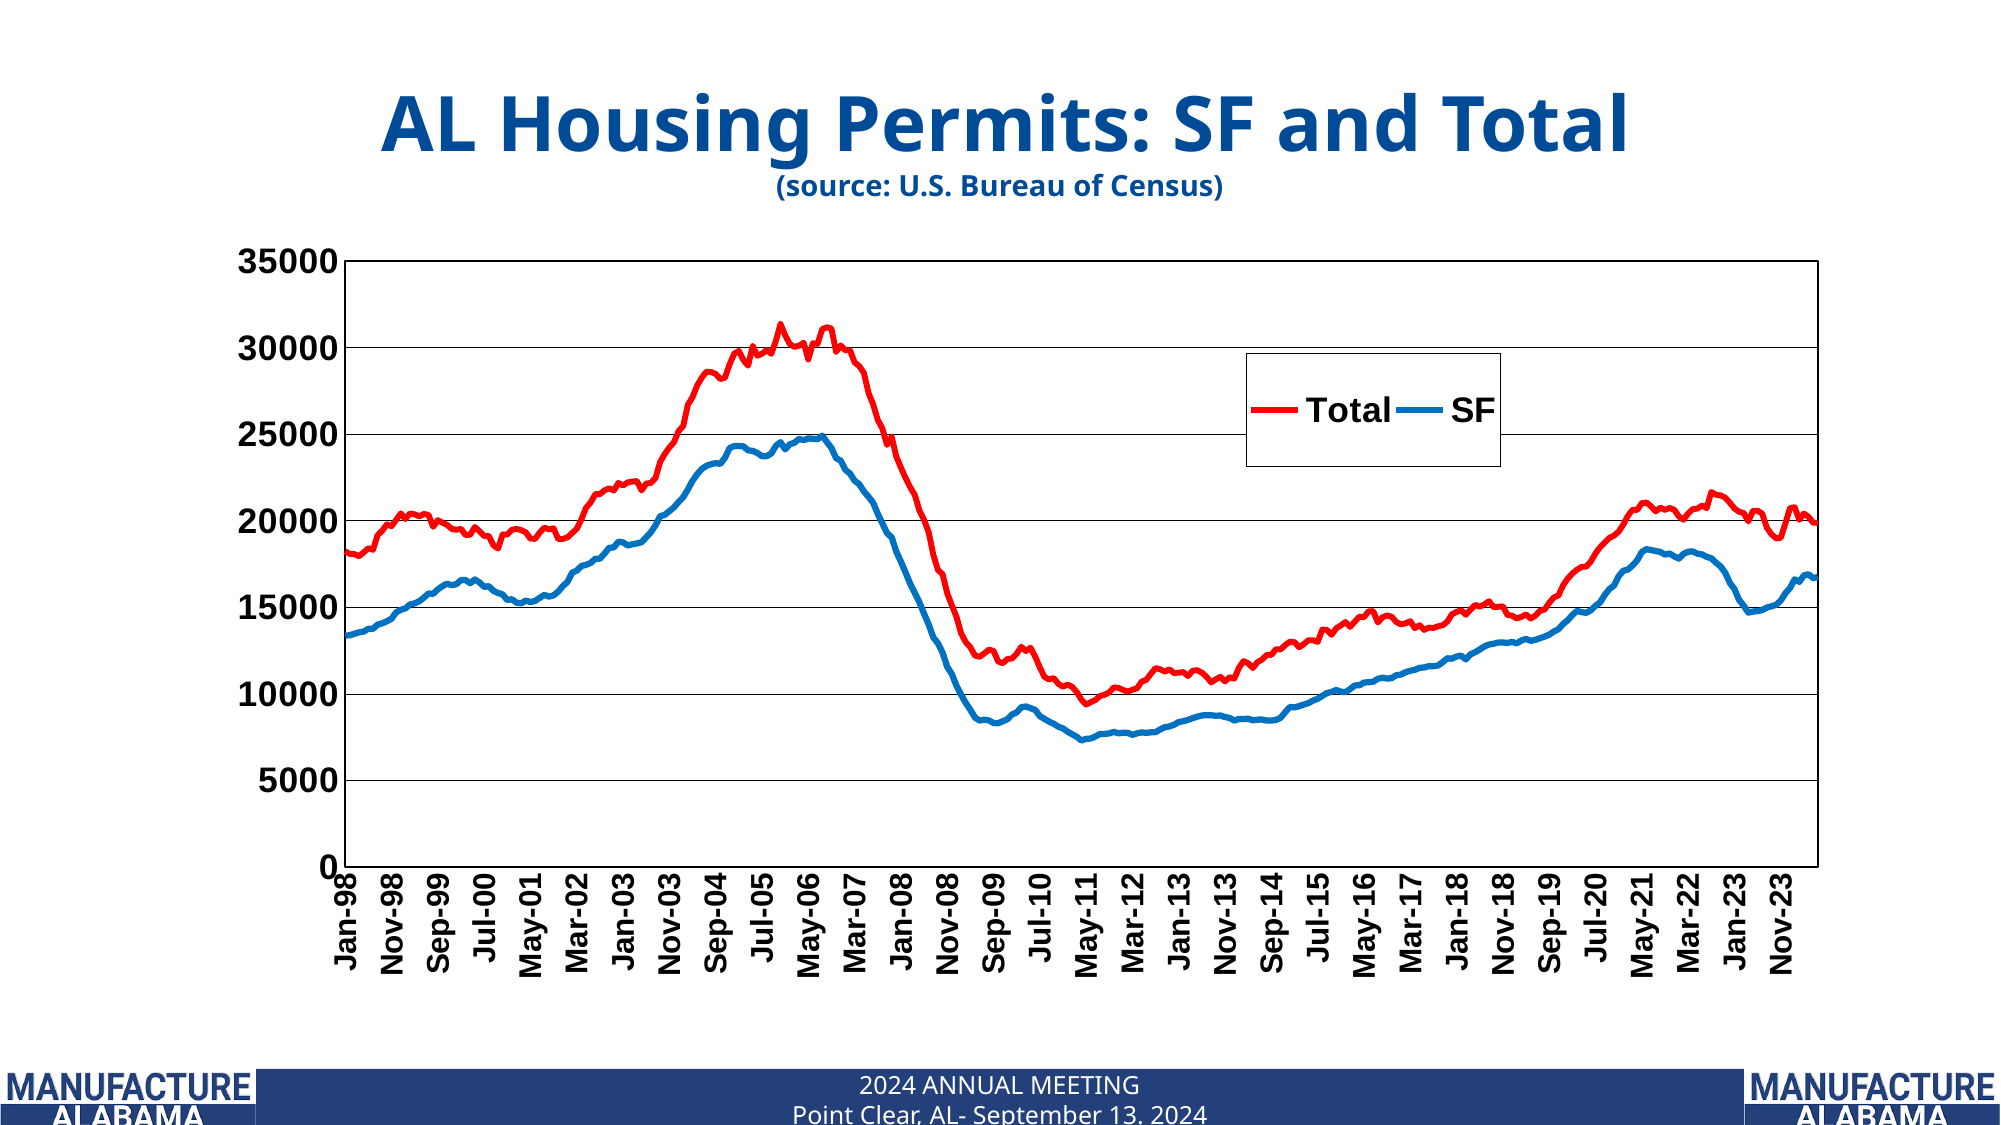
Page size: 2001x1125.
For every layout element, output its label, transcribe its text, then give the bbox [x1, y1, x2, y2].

title AL Housing Permits: SF and Total (source: U.S. Bureau of Census) [99, 45, 1900, 233]
picture [1744, 1068, 2000, 1125]
chart [149, 223, 1851, 1037]
picture [0, 1068, 256, 1125]
